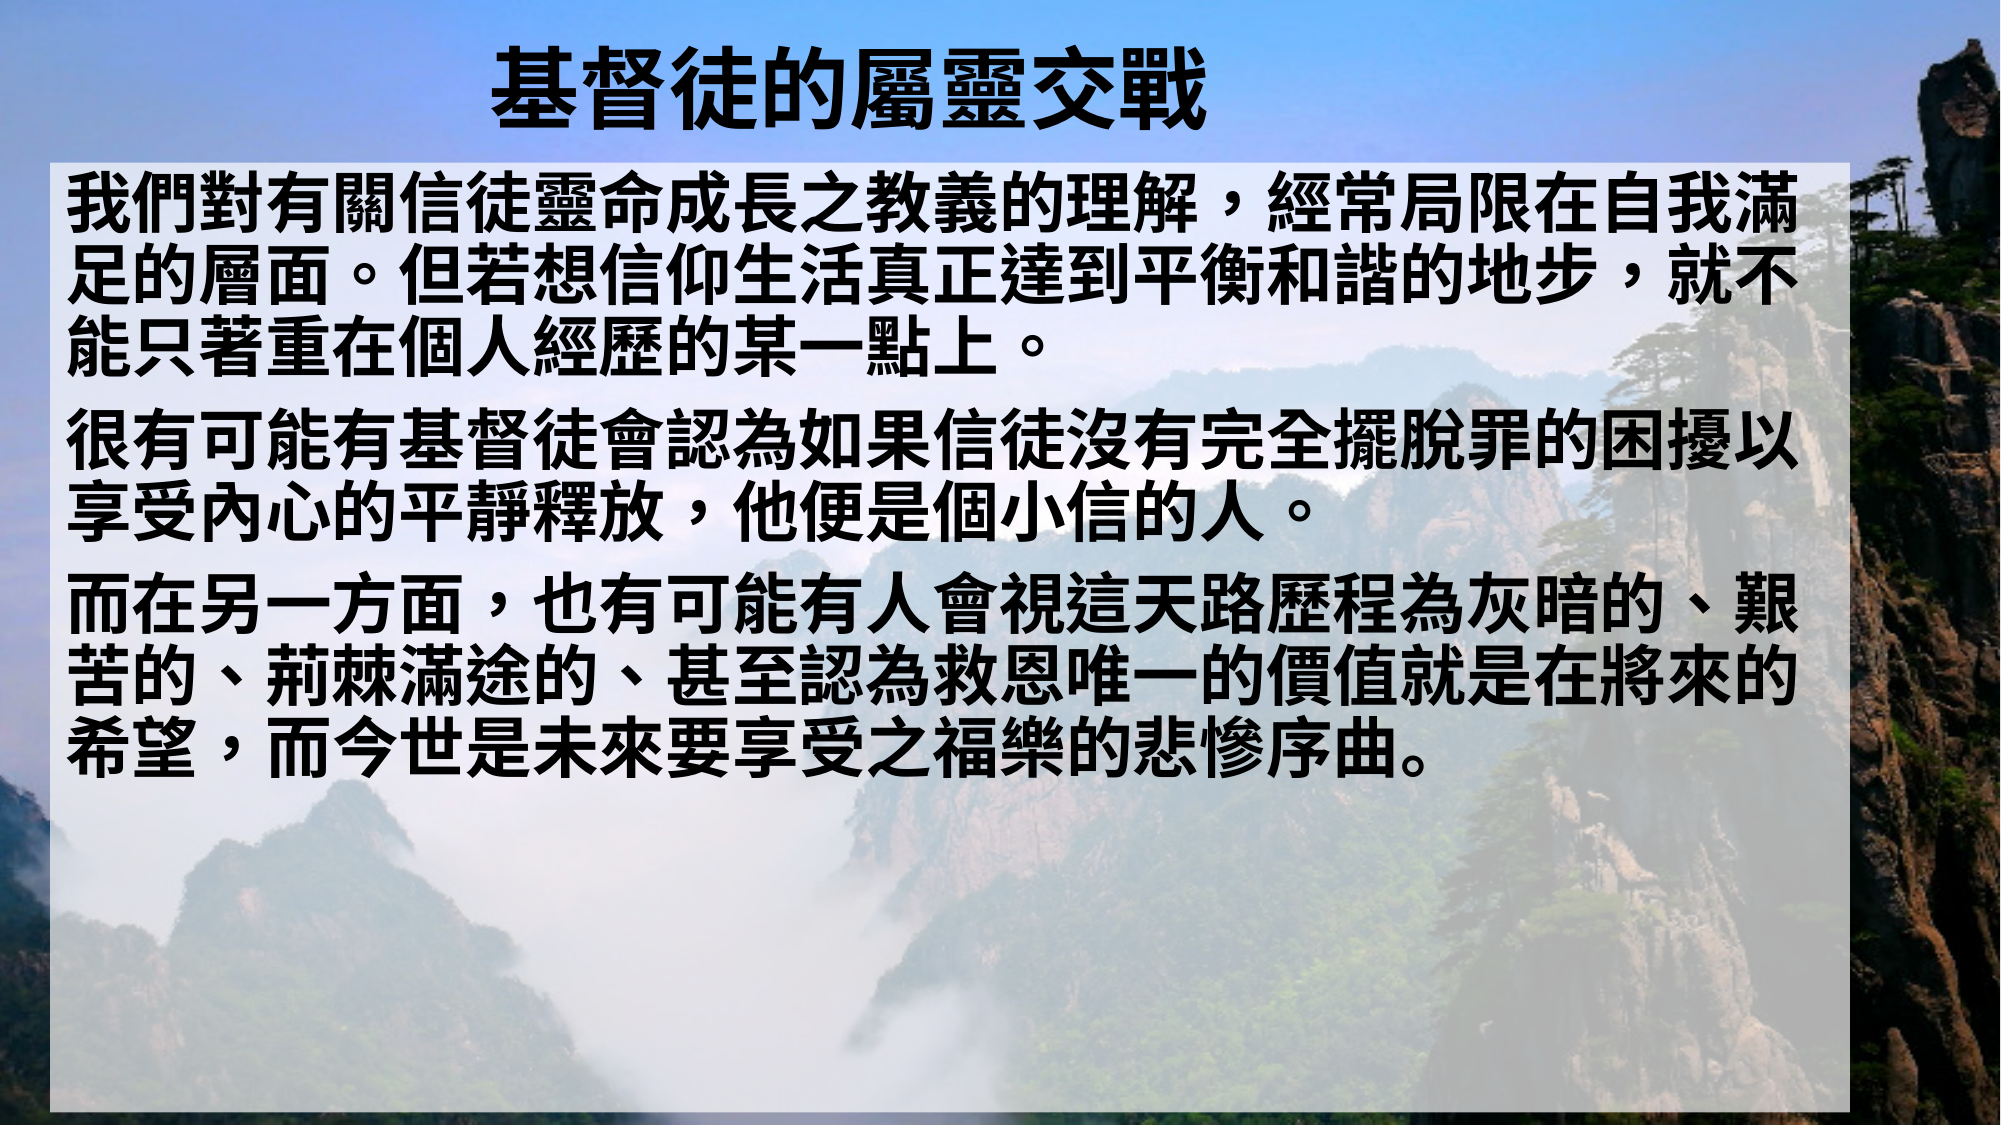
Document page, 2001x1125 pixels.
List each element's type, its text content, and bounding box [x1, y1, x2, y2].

picture [0, 0, 2001, 1125]
list 我們對有關信徒靈命成長之教義的理解，經常局限在自我滿足的層面。但若想信仰生活真正達到平衡和諧的地步，就不能只著重在個人經歷的某一點上。 很有可能有基督徒會認為如果信徒沒有完全擺脫罪的困擾以享受內心的平靜釋放，他便是個小信的人。 而在另一方面，也有可能有人會視這天路歷程為灰暗的、艱苦的、荊棘滿途的、甚至認為救恩唯一的價值就是在將來的希望，而今世是未來要享受之福樂的悲慘序曲。 [50, 162, 1850, 1113]
title 基督徒的屬靈交戰 [50, 37, 1650, 150]
